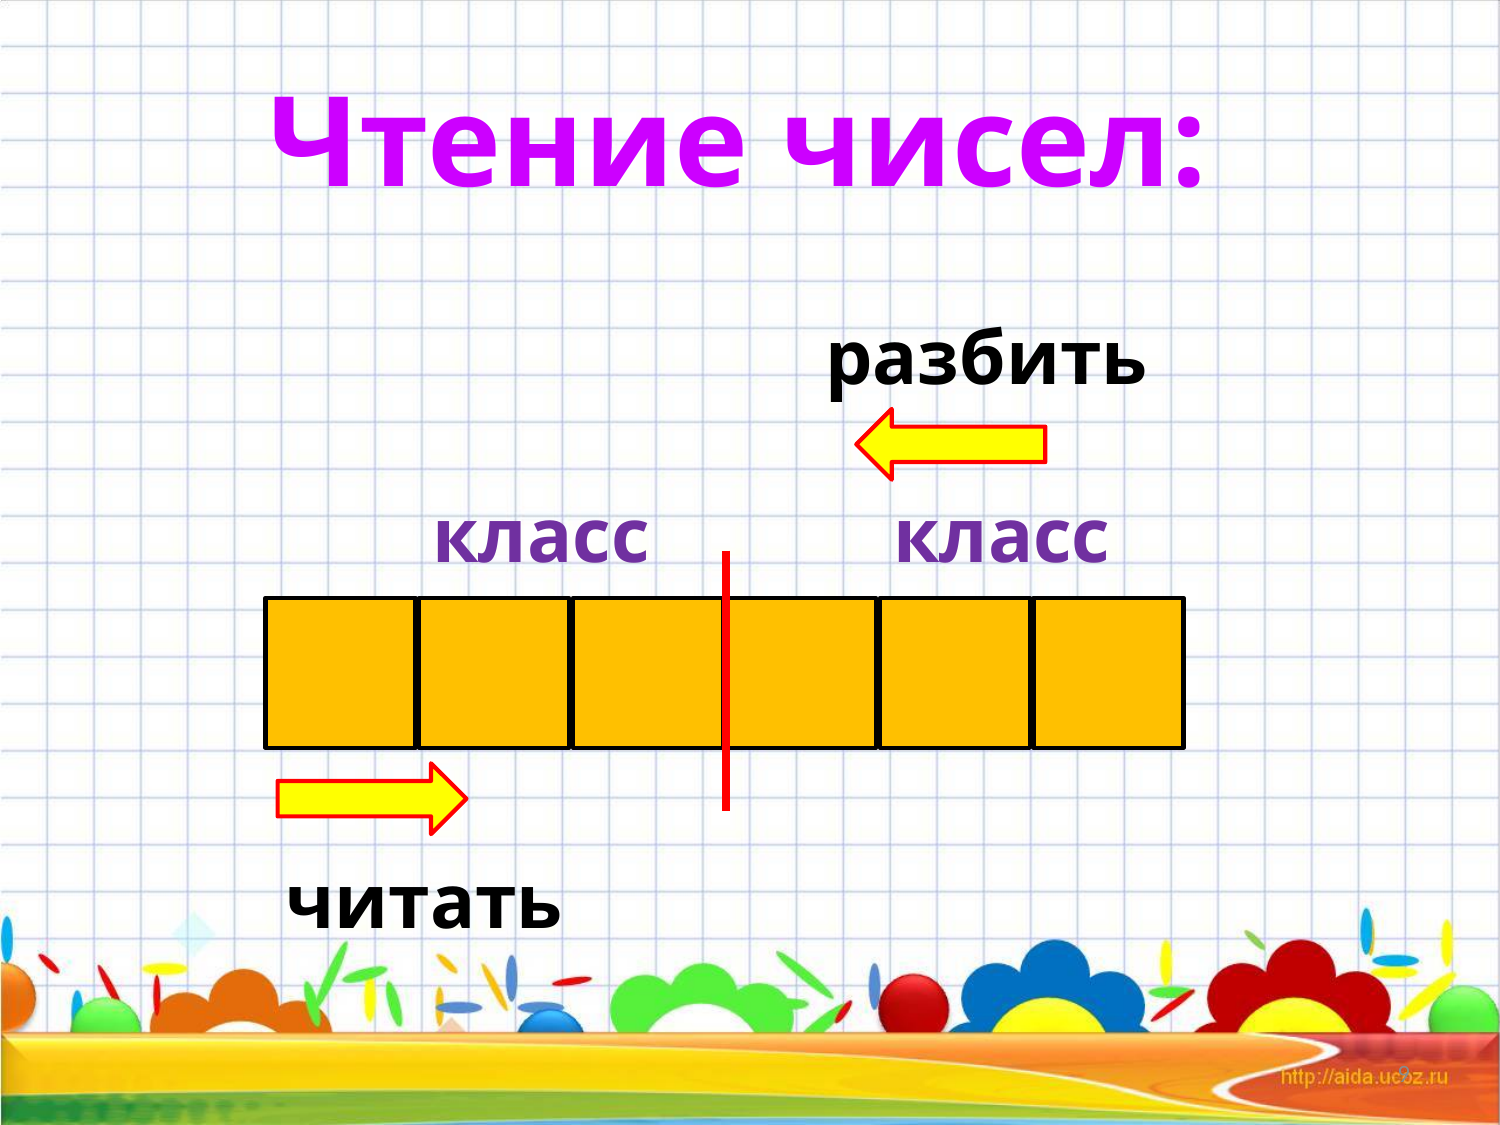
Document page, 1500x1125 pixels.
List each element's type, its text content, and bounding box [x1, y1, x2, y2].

text_box [275, 761, 469, 837]
text_box [1031, 596, 1186, 750]
text_box класс [878, 479, 1126, 585]
text_box Чтение чисел: [64, 54, 1412, 244]
text_box [263, 596, 417, 750]
text_box читать [270, 846, 578, 951]
text_box разбить [810, 302, 1163, 408]
text_box [878, 596, 1031, 750]
text_box [417, 596, 571, 750]
text_box [854, 408, 1048, 479]
text_box [571, 596, 721, 750]
text_box [730, 596, 878, 750]
text_box класс [417, 479, 665, 585]
slide_number 9 [1074, 1042, 1425, 1103]
picture [0, 0, 1500, 1125]
